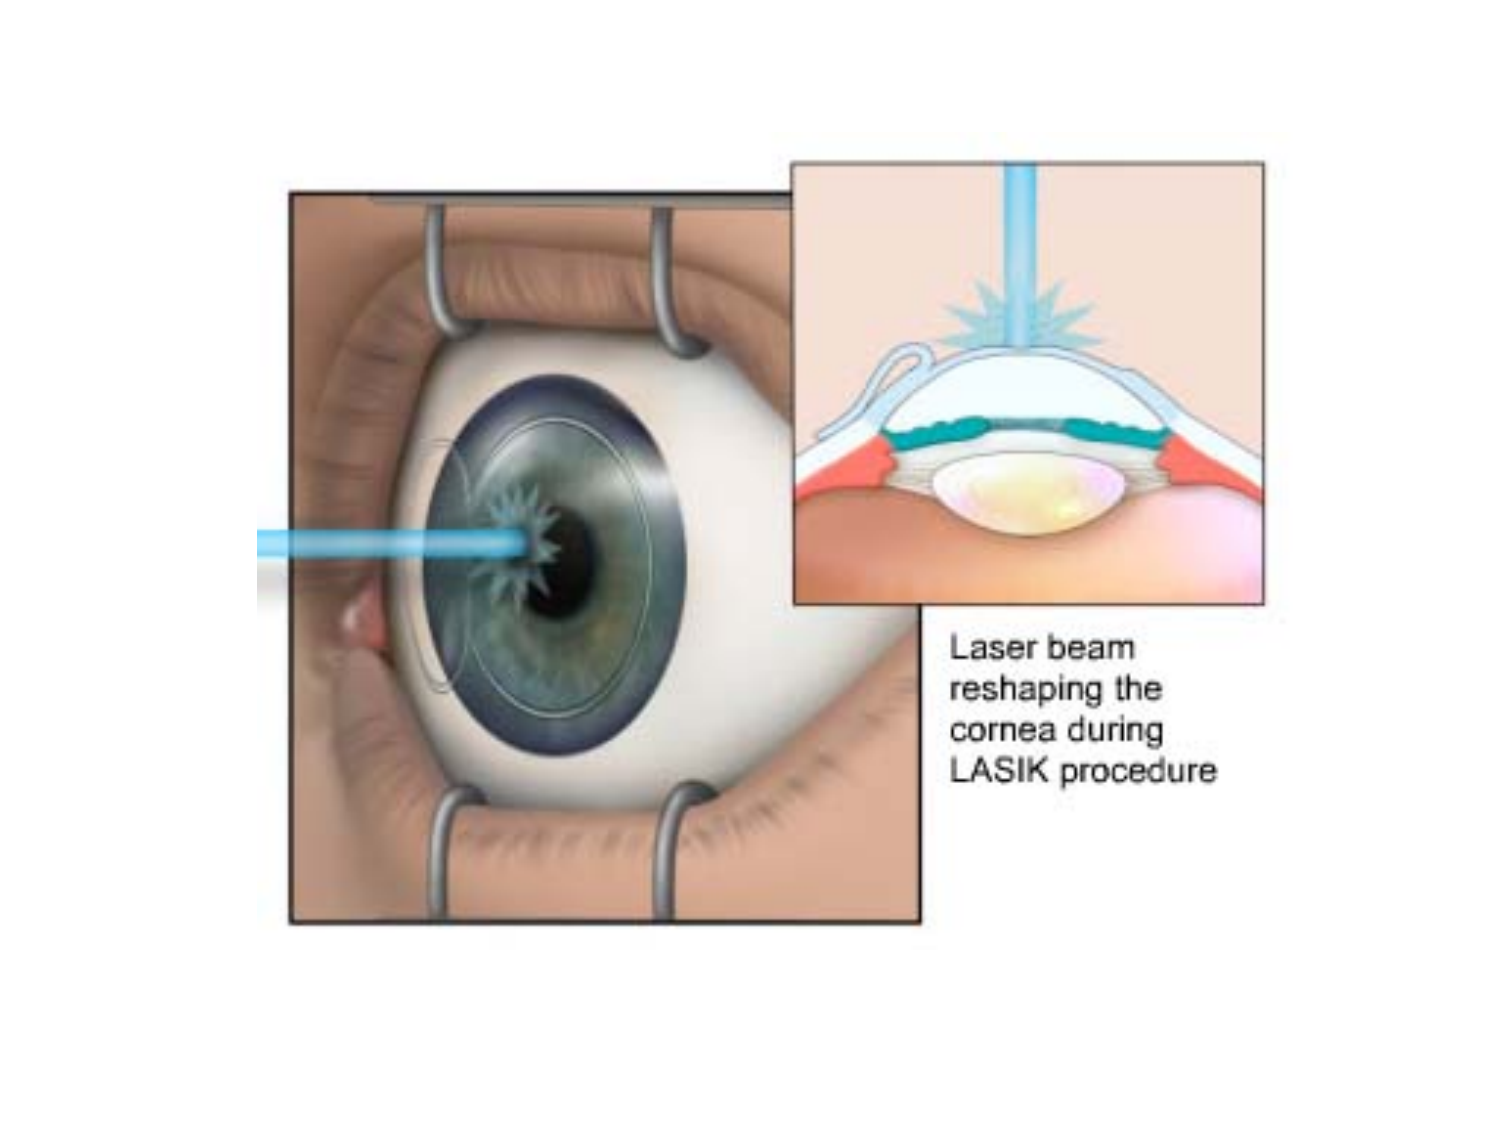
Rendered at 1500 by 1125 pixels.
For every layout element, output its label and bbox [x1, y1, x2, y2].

picture [256, 132, 1298, 951]
